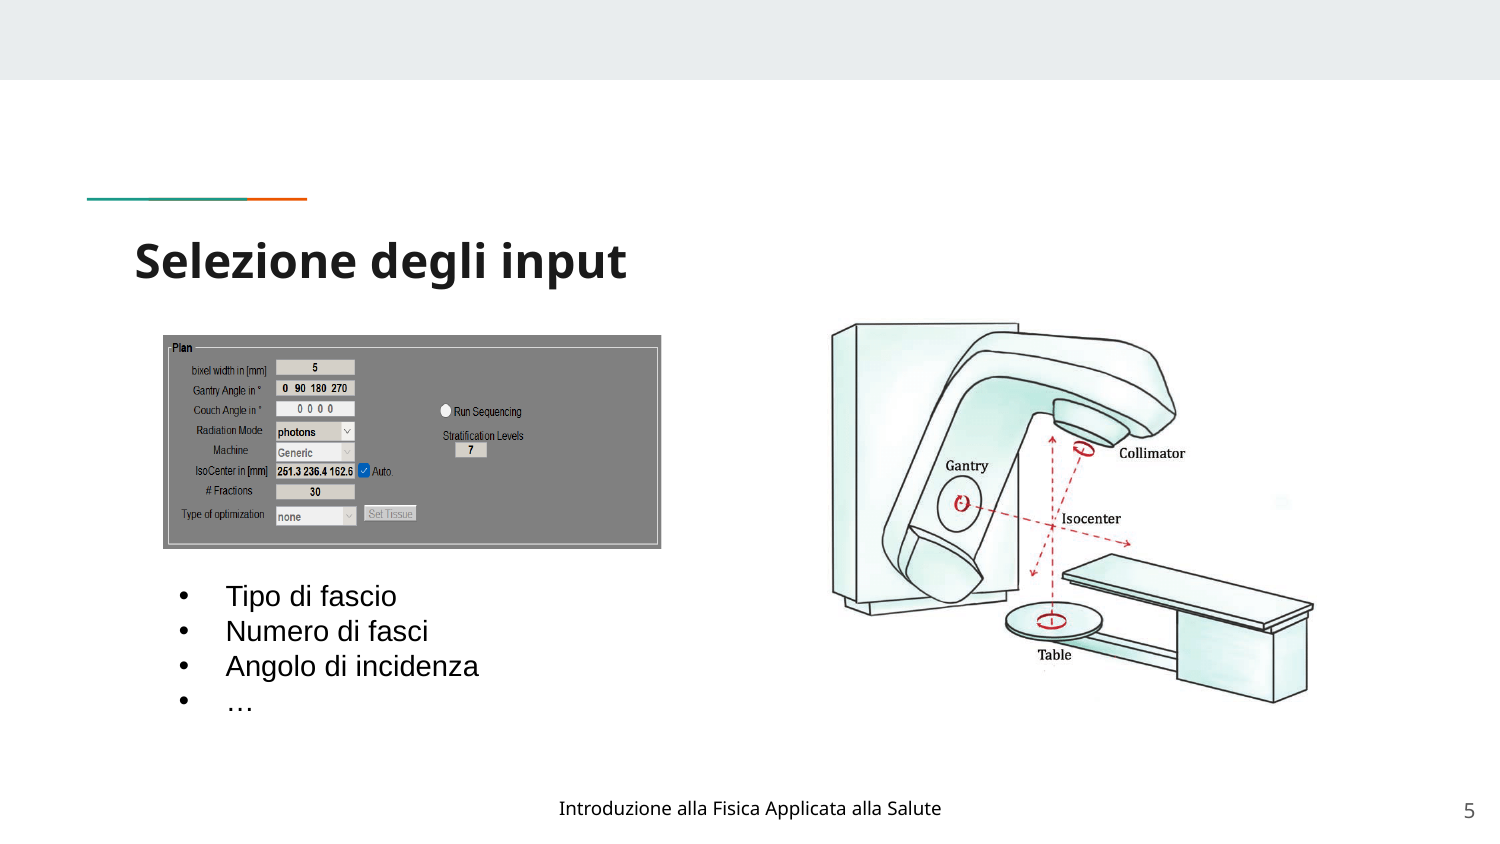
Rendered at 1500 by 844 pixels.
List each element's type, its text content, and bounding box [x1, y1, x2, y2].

picture [163, 335, 662, 549]
title Selezione degli input [119, 216, 1381, 305]
slide_number 5 [1400, 779, 1491, 844]
picture [827, 317, 1318, 707]
text_box Tipo di fascio Numero di fasci Angolo di incidenza … [163, 570, 556, 725]
